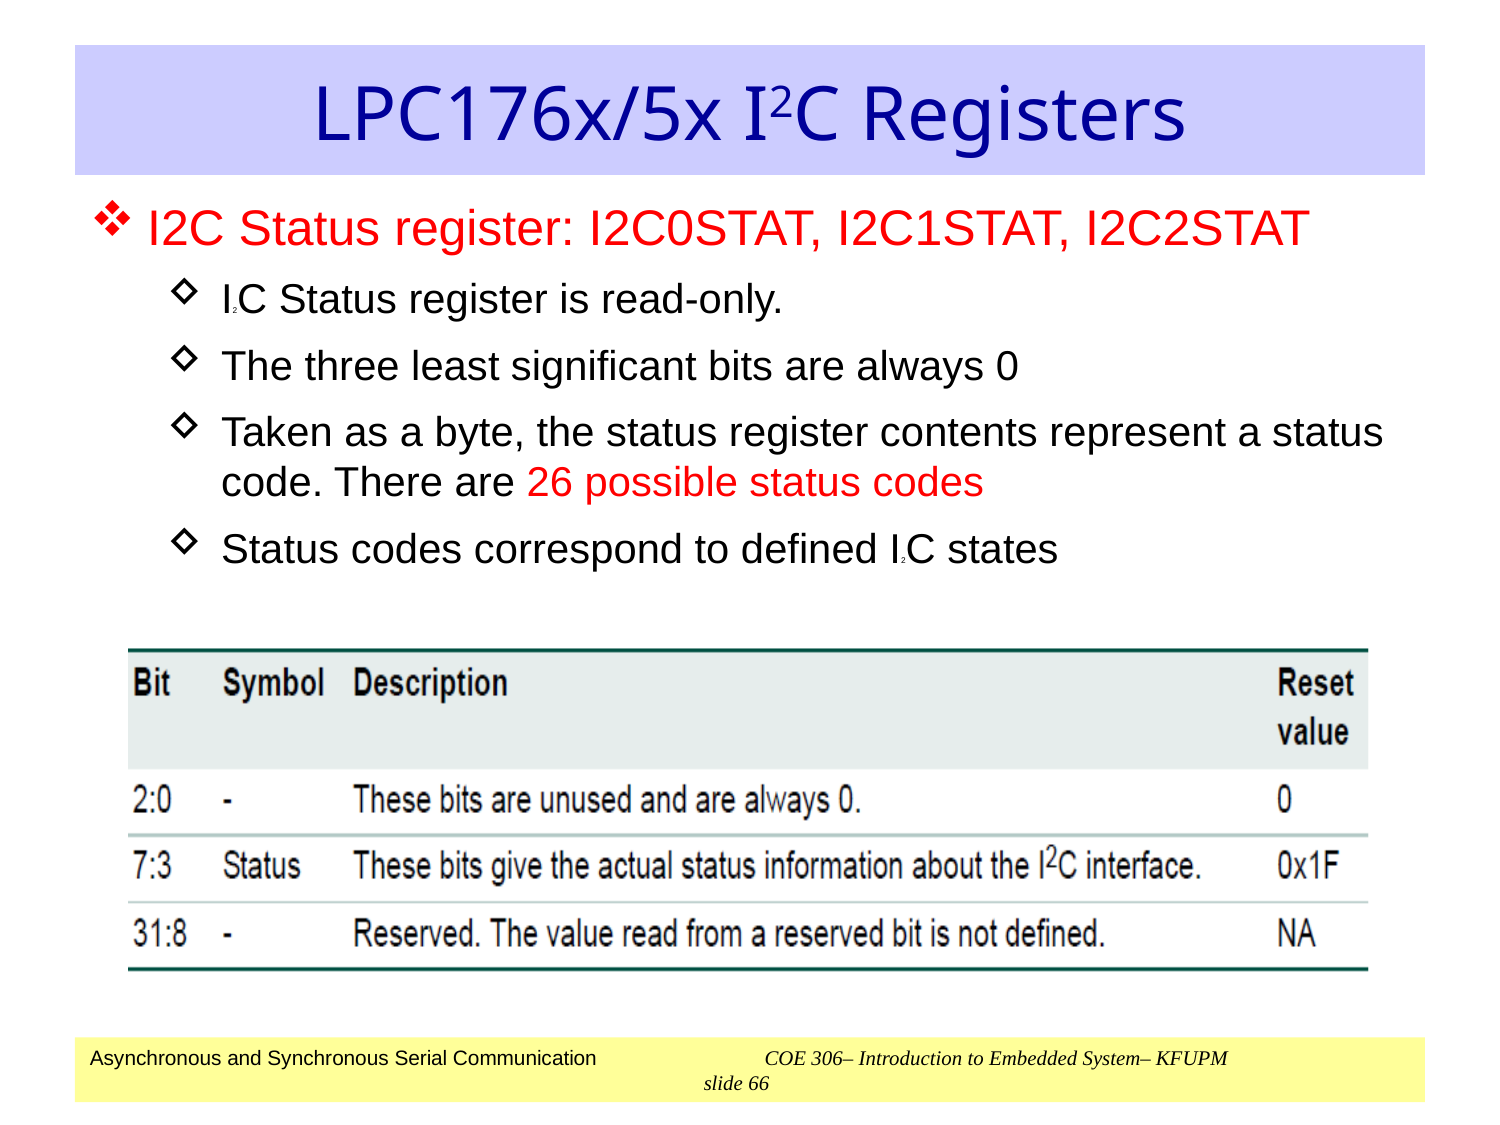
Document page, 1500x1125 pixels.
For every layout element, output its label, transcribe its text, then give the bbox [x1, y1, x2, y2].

picture [128, 647, 1371, 979]
list I2C Status register: I2C0STAT, I2C1STAT, I2C2STAT I2C Status register is read-only. The three least significant bits are always 0 Taken as a byte, the status register contents represent a status code. There are 26 possible status codes Status codes correspond to defined I2C states [75, 187, 1425, 1032]
title LPC176x/5x I2C Registers [75, 45, 1425, 175]
